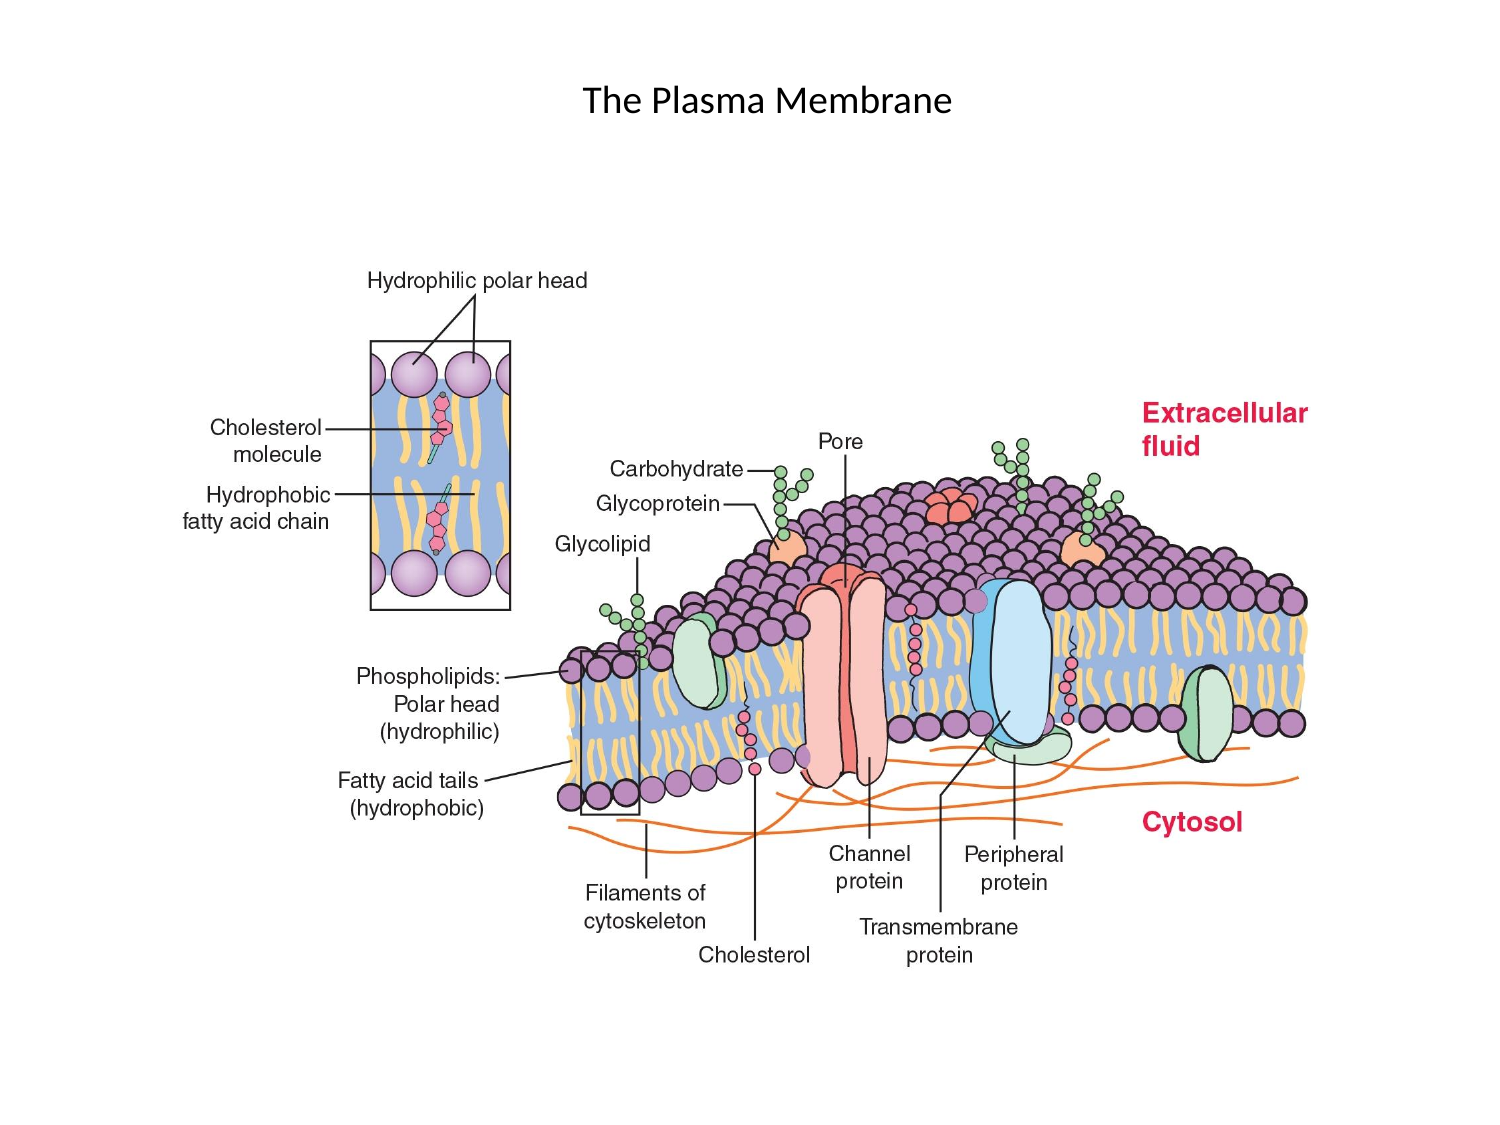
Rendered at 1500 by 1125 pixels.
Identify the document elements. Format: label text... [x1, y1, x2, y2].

picture [179, 267, 1311, 972]
title The Plasma Membrane [68, 66, 1468, 130]
